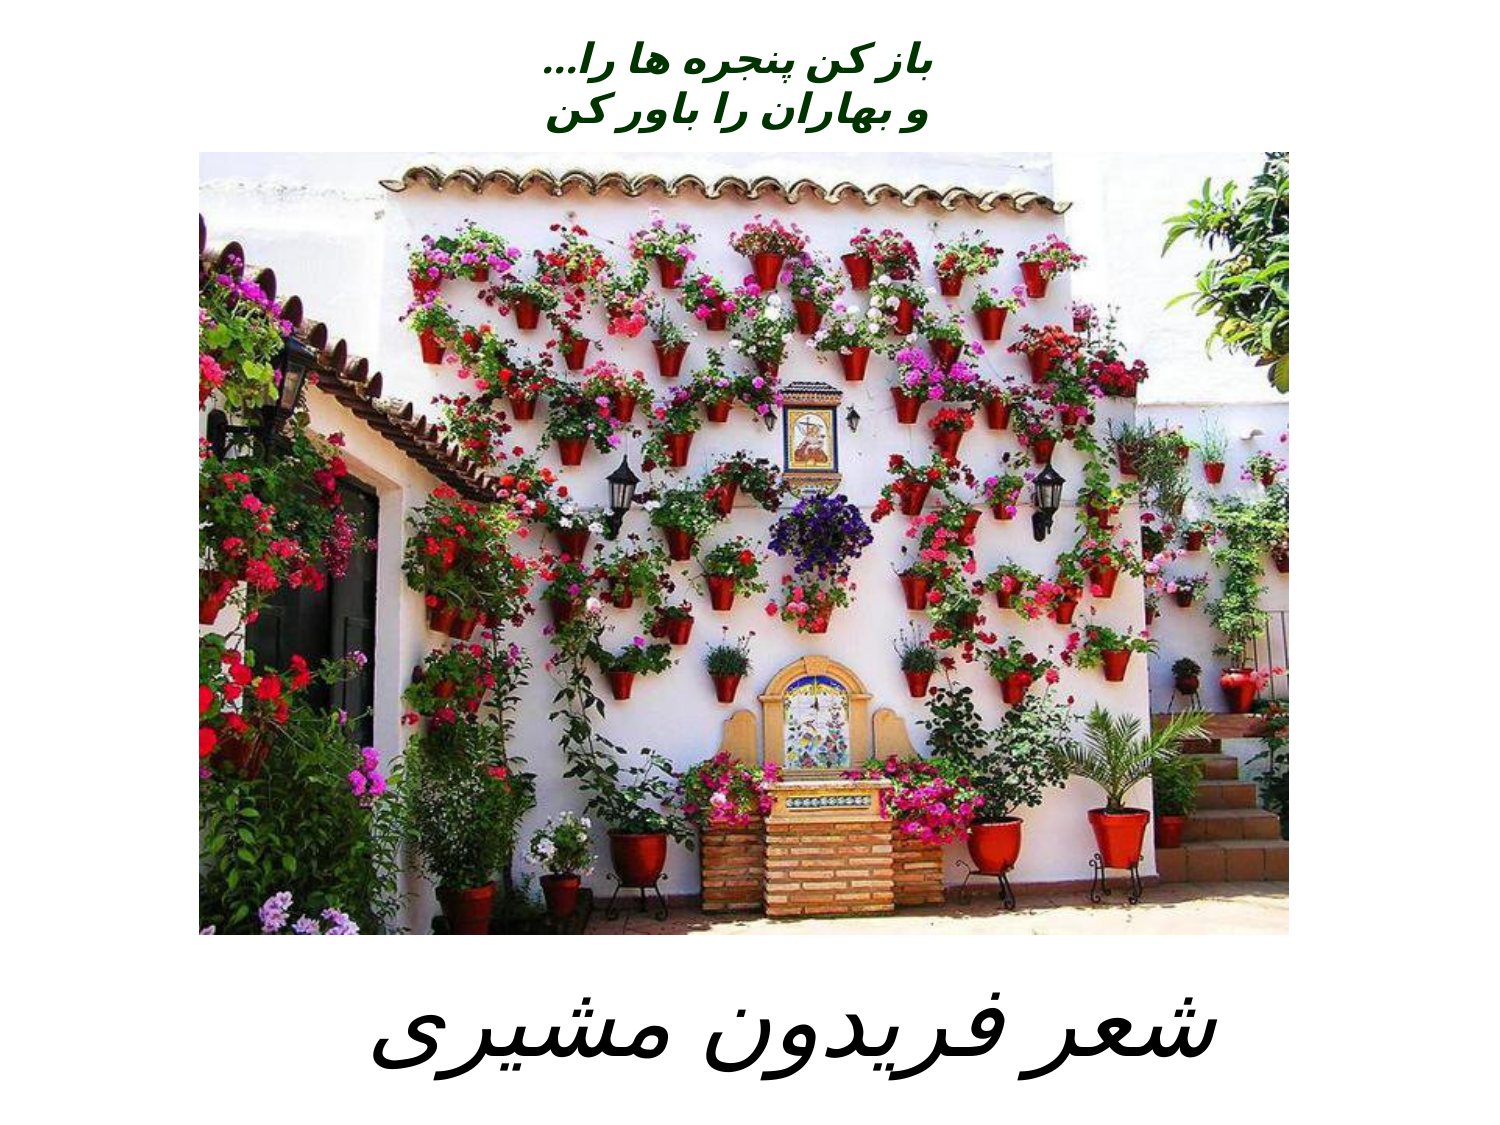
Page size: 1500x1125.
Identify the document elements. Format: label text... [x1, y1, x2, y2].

text_box باز کن پنجره ها را... و بهاران را باور کن [526, 23, 949, 139]
text_box شعر فریدون مشیری [351, 949, 1233, 1084]
picture [198, 152, 1290, 935]
